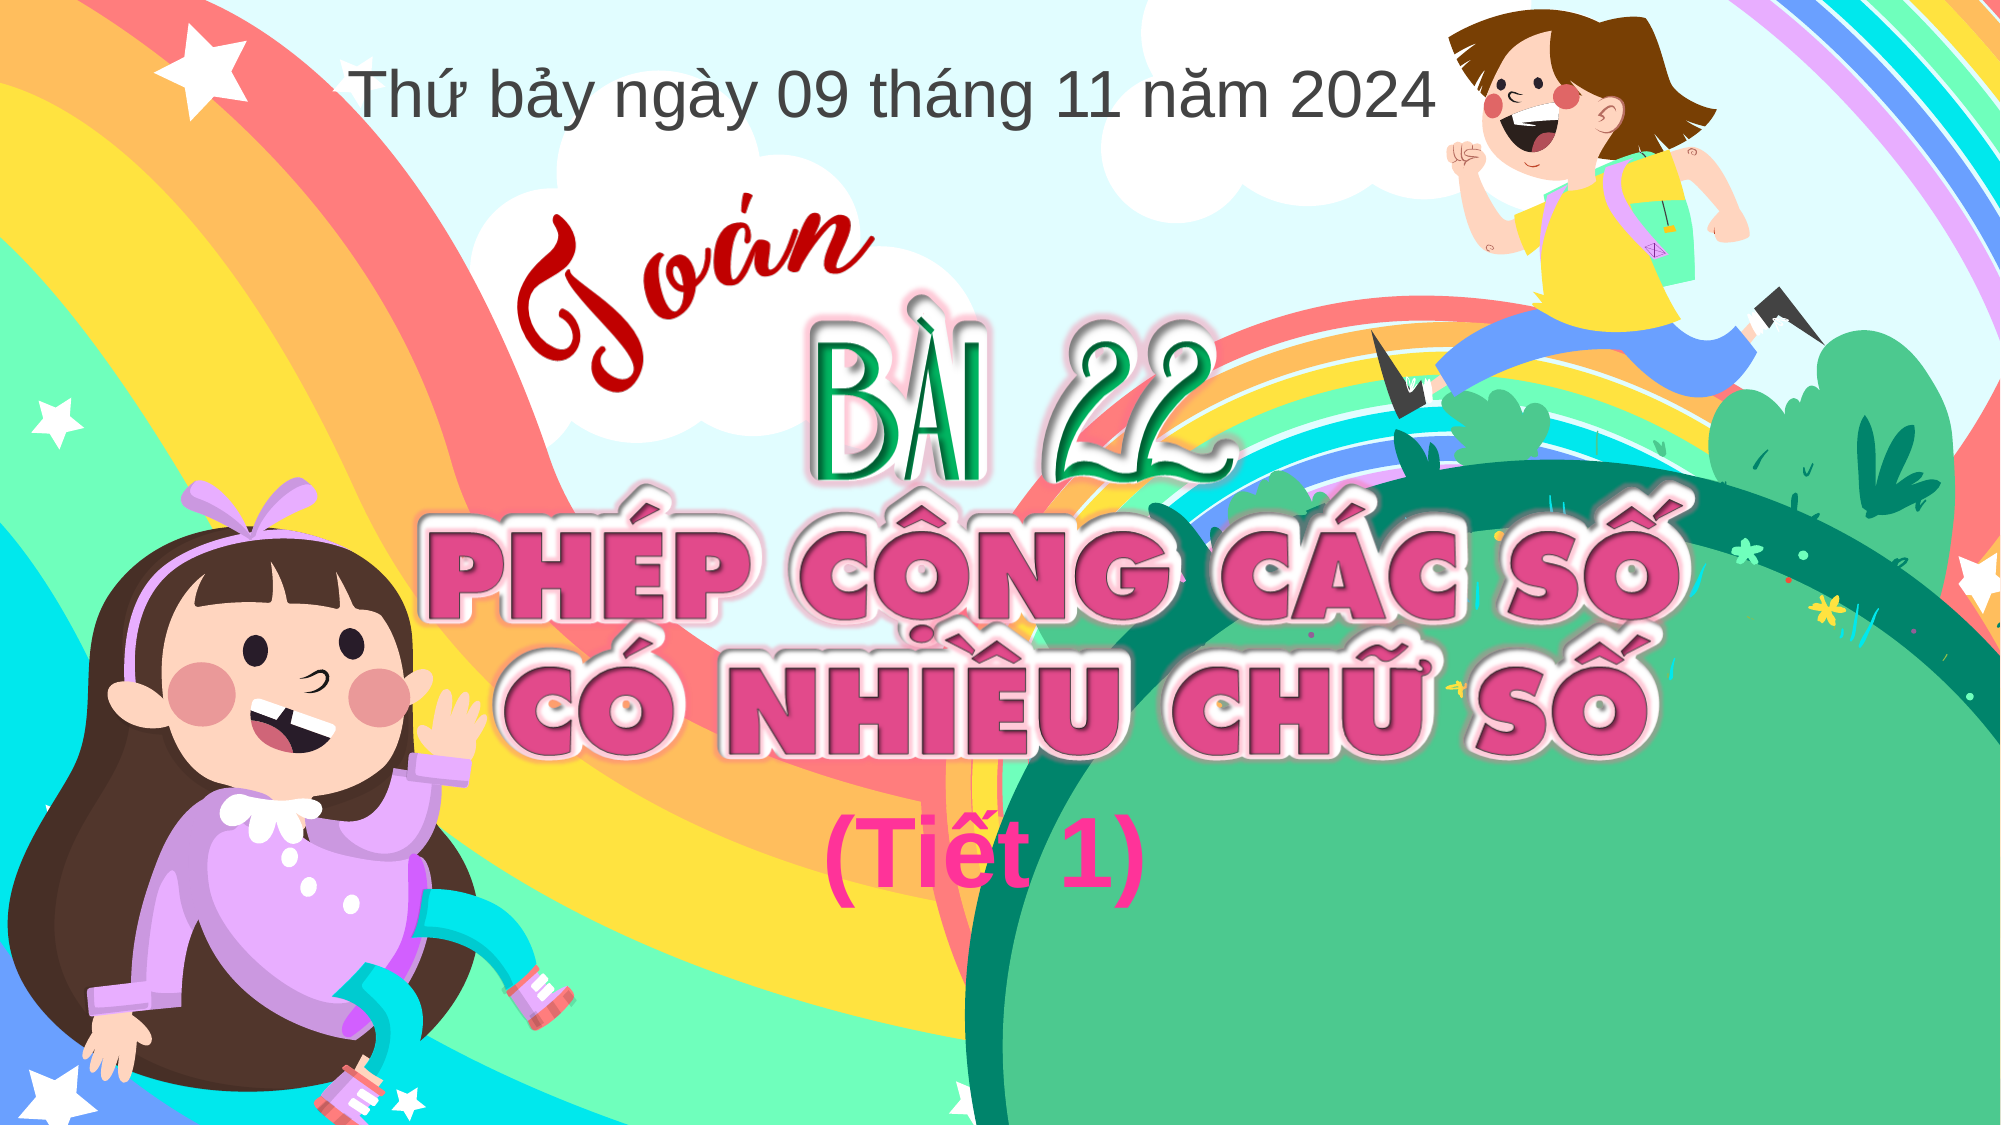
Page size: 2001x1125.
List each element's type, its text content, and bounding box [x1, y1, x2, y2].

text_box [964, 8, 2000, 1125]
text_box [477, 0, 2000, 468]
text_box Thứ bảy ngày 09 tháng 11 năm 2024 [332, 43, 471, 139]
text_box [588, 796, 959, 1125]
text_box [0, 473, 584, 1125]
picture [402, 192, 1751, 788]
